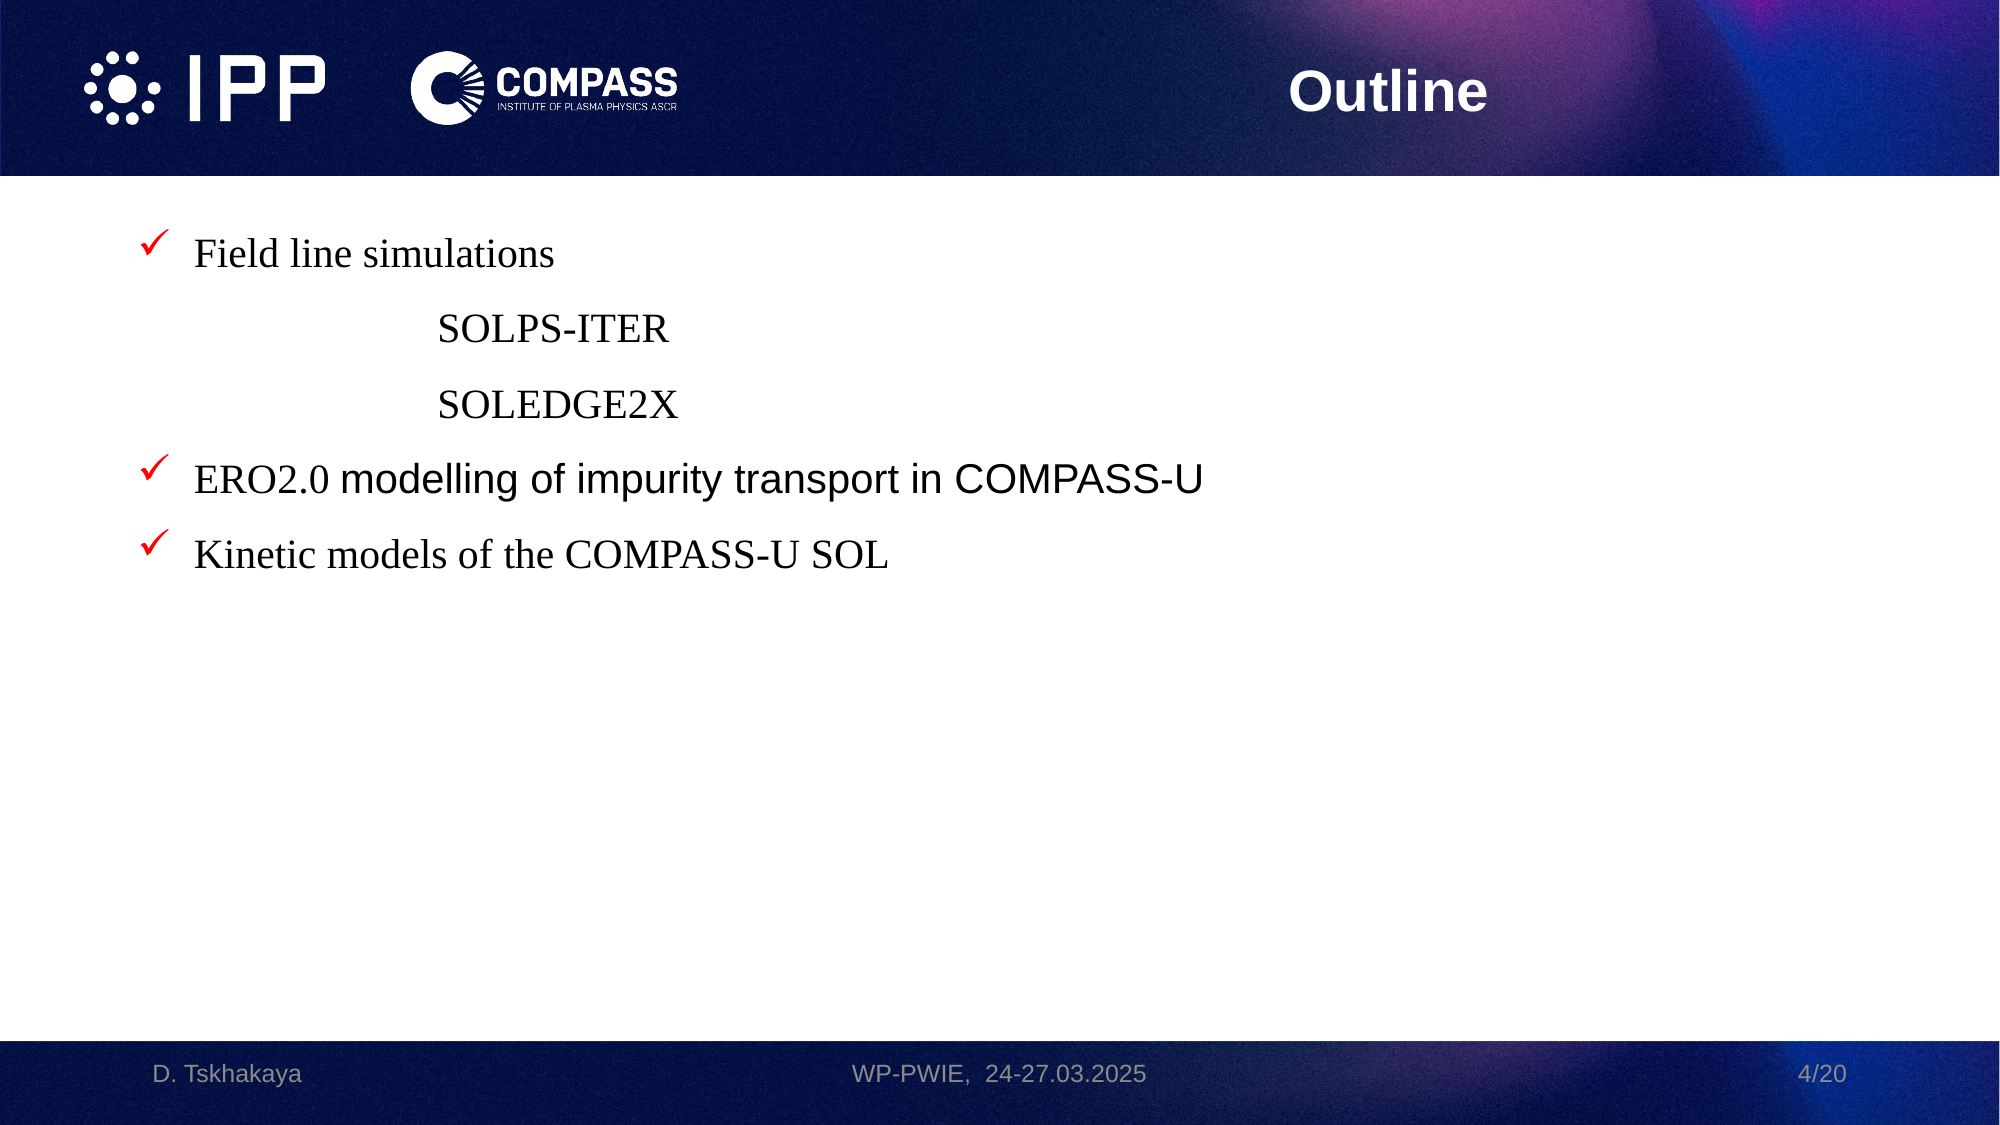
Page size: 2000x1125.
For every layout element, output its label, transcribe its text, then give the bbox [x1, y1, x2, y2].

picture [0, 0, 2000, 176]
footer WP-PWIE, 24-27.03.2025 [662, 1042, 1338, 1103]
slide_number 4/20 [1412, 1042, 1862, 1103]
text_box Outline [1273, 46, 1505, 131]
slide_number D. Tskhakaya [137, 1042, 588, 1103]
picture [0, 1041, 2000, 1125]
text_box Field line simulations SOLPS-ITER SOLEDGE2X ERO2.0 modelling of impurity transport in COMPASS-U Kinetic models of the COMPASS-U SOL [47, 218, 1338, 584]
